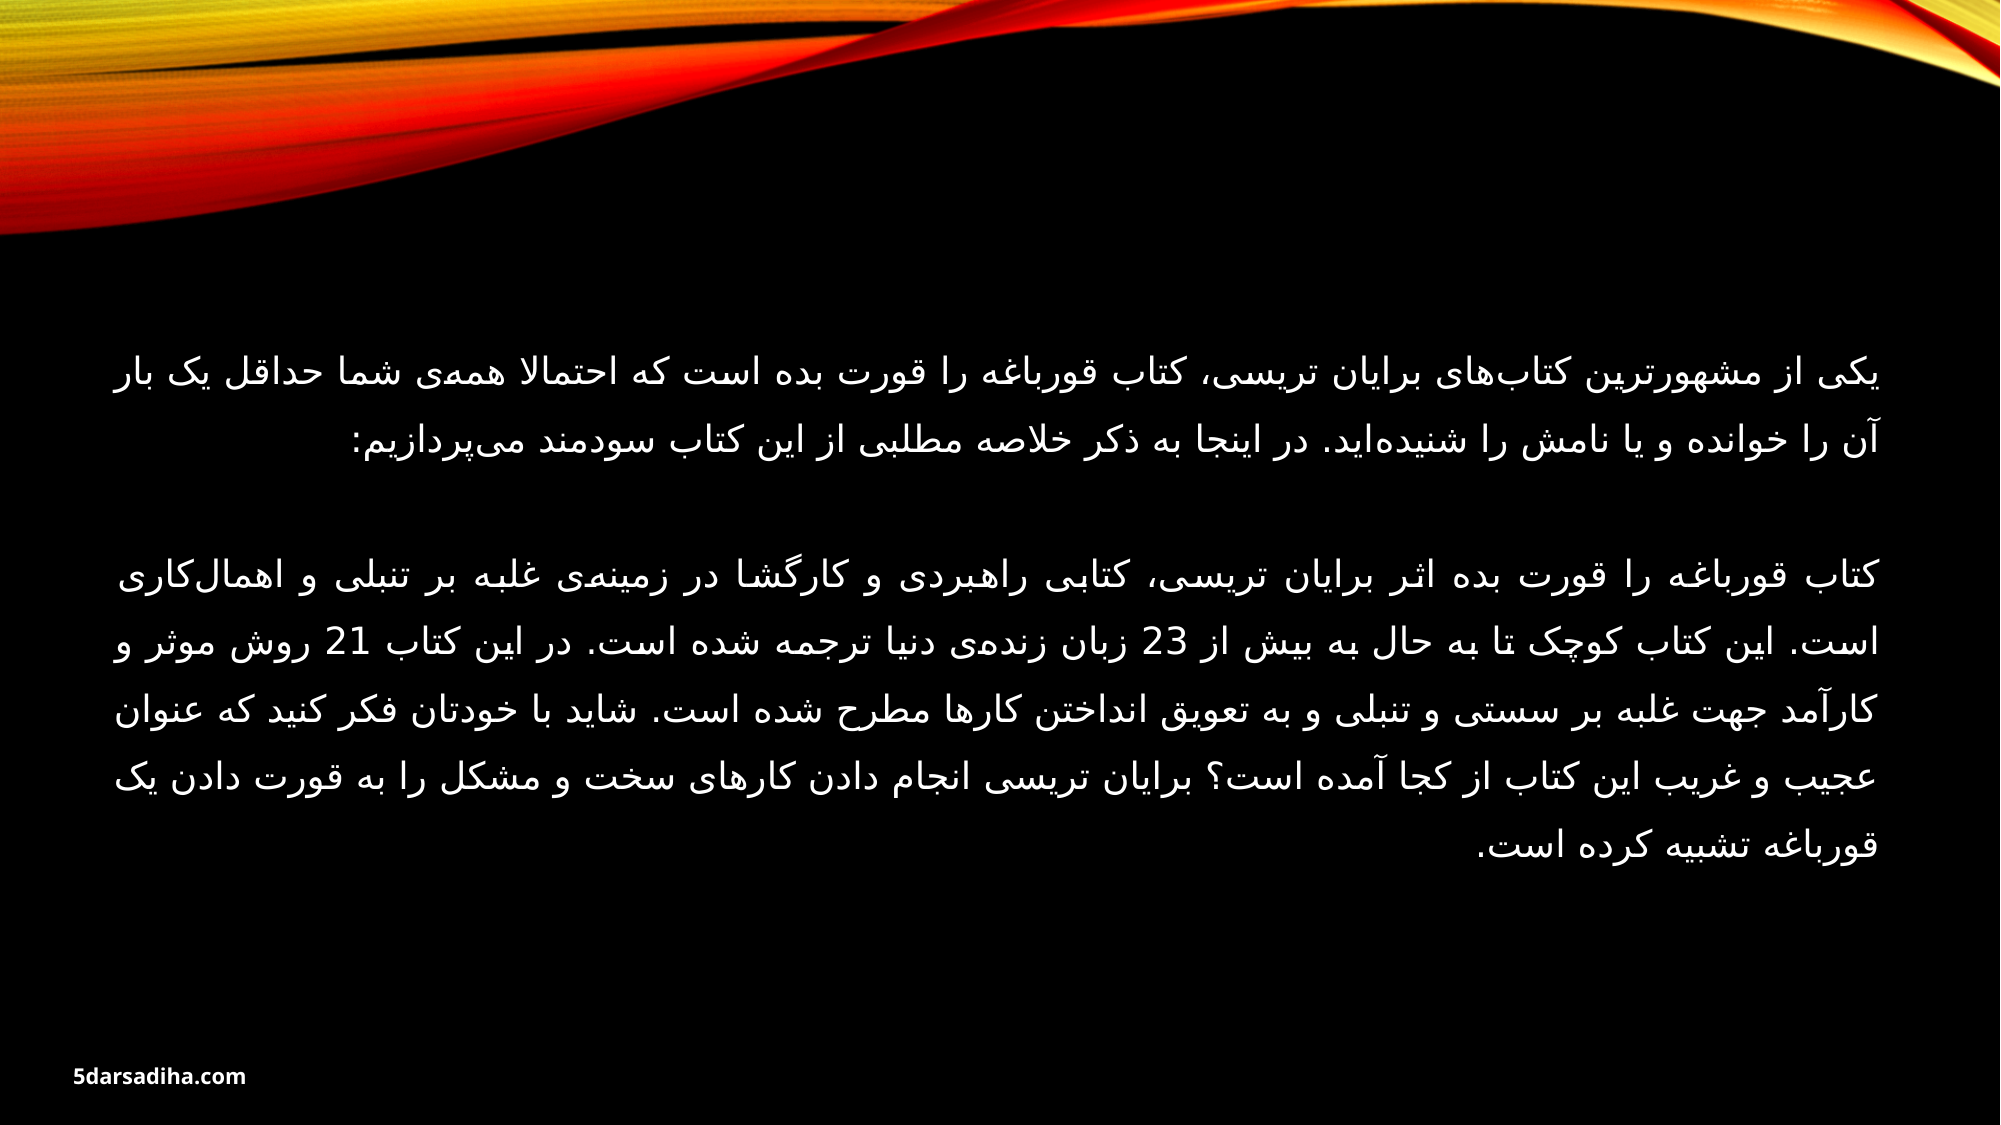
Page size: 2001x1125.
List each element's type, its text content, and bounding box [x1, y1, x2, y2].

picture [0, 0, 2000, 237]
text_box یکی از مشهورترین کتاب‌های برایان تریسی، کتاب قورباغه را قورت بده است که احتمالا همه‌ی شما حداقل یک بار آن را خوانده و یا نامش را شنیده‌اید. در اینجا به ذکر خلاصه مطلبی از این کتاب سودمند می‌پردازیم: کتاب قورباغه را قورت بده اثر برایان تریسی، کتابی راهبردی و کارگشا در زمینه‌ی غلبه بر تنبلی و اهمال‌کاری است. این کتاب کوچک تا به حال به بیش از 23 زبان زنده‌ی دنیا ترجمه شده است. در این کتاب 21 روش موثر و کارآمد جهت غلبه بر سستی و تنبلی و به تعویق انداختن کارها مطرح شده است. شاید با خودتان فکر کنید که عنوان عجیب و غریب این کتاب از کجا آمده است؟ برایان تریسی انجام دادن کارهای سخت و مشکل را به قورت دادن یک قورباغه تشبیه کرده است. [99, 317, 1895, 940]
footer 5darsadiha.com [58, 1045, 1334, 1106]
